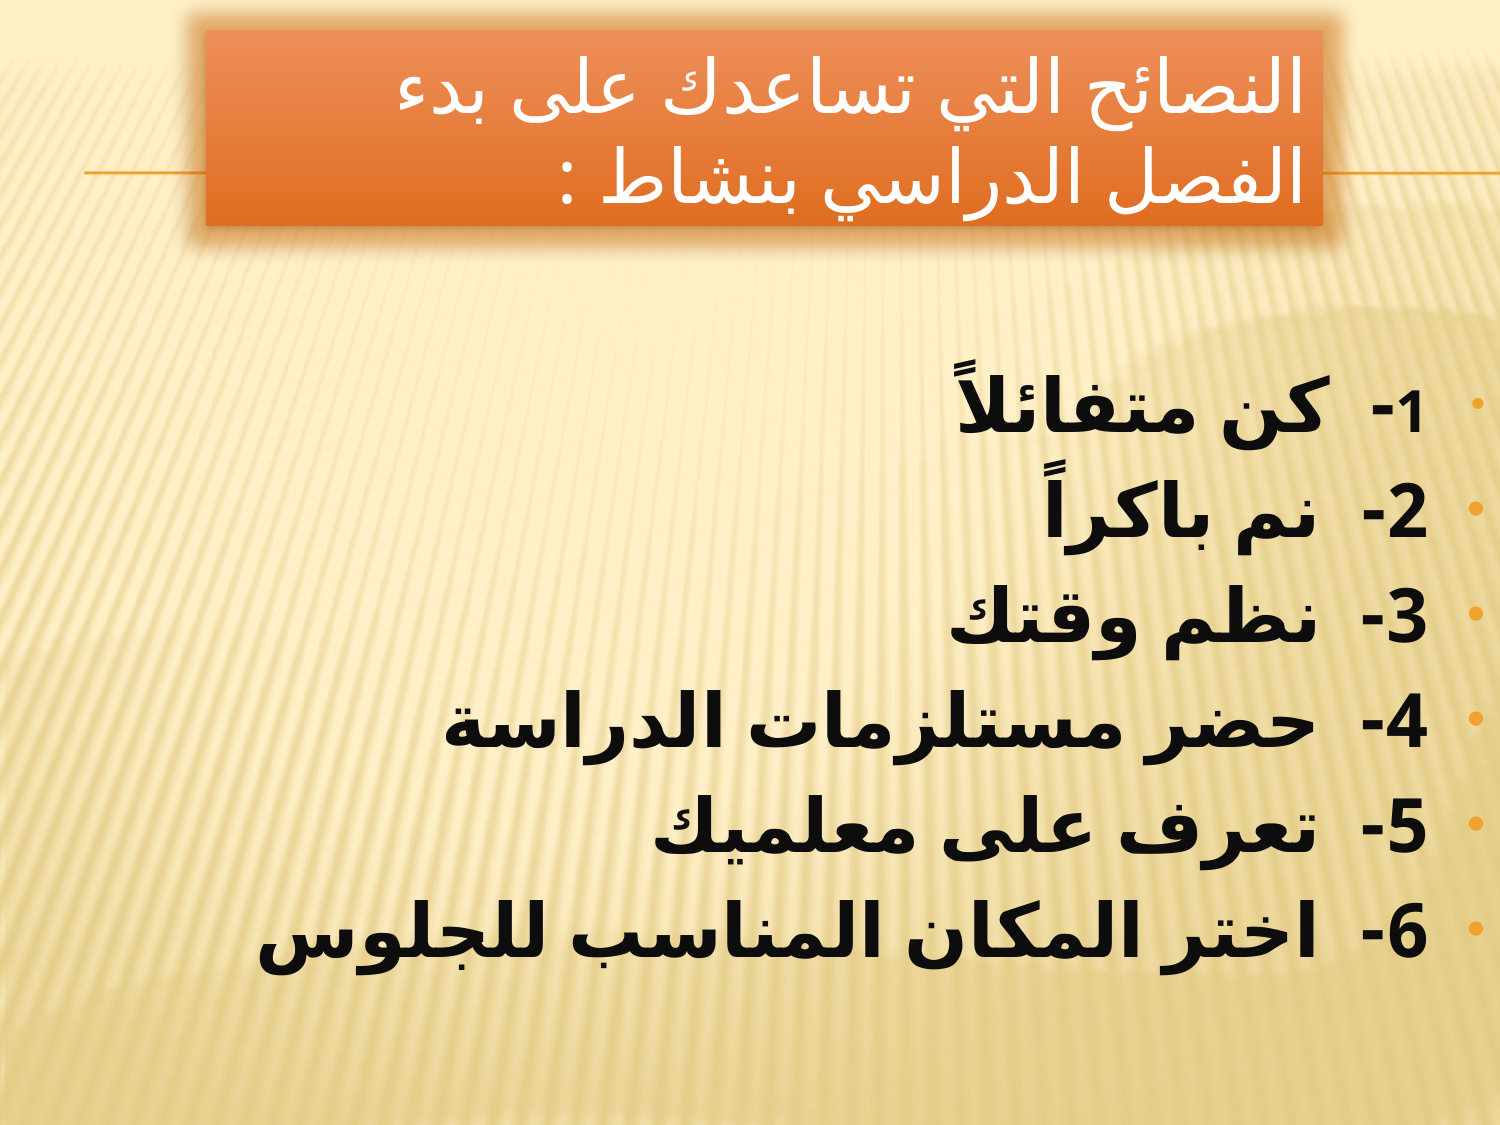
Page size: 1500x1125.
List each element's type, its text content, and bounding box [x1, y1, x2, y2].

text_box النصائح التي تساعدك على بدء الفصل الدراسي بنشاط : [206, 30, 1323, 226]
list 1- كن متفائلاً 2- نم باكراً 3- نظم وقتك 4- حضر مستلزمات الدراسة 5- تعرف على معلميك 6- اختر المكان المناسب للجلوس [75, 255, 1500, 998]
